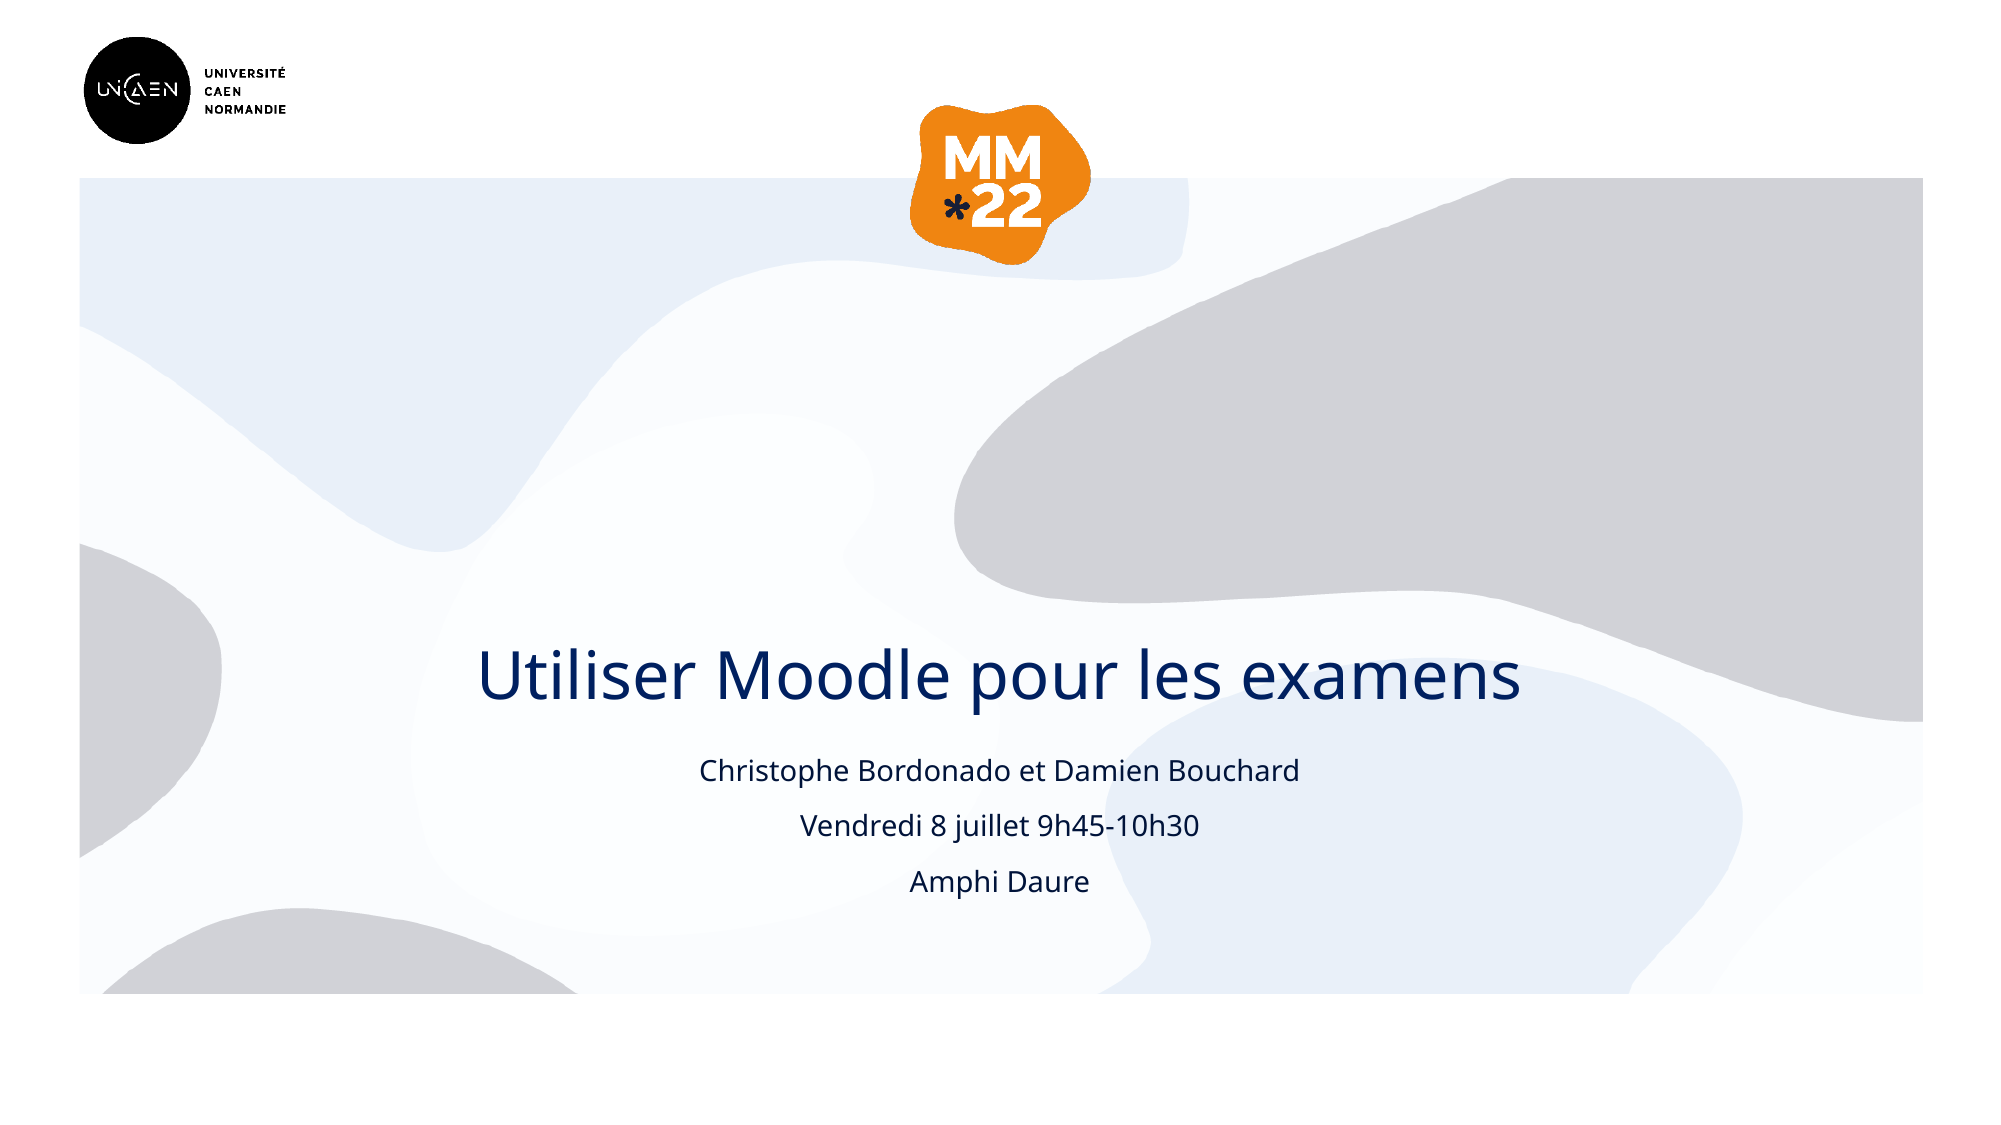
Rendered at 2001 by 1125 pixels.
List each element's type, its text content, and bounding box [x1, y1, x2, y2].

picture [79, 35, 292, 145]
picture [79, 90, 1923, 994]
subtitle Christophe Bordonado et Damien Bouchard Vendredi 8 juillet 9h45-10h30 Amphi Daure [306, 744, 1694, 924]
title Utiliser Moodle pour les examens [306, 284, 1694, 722]
